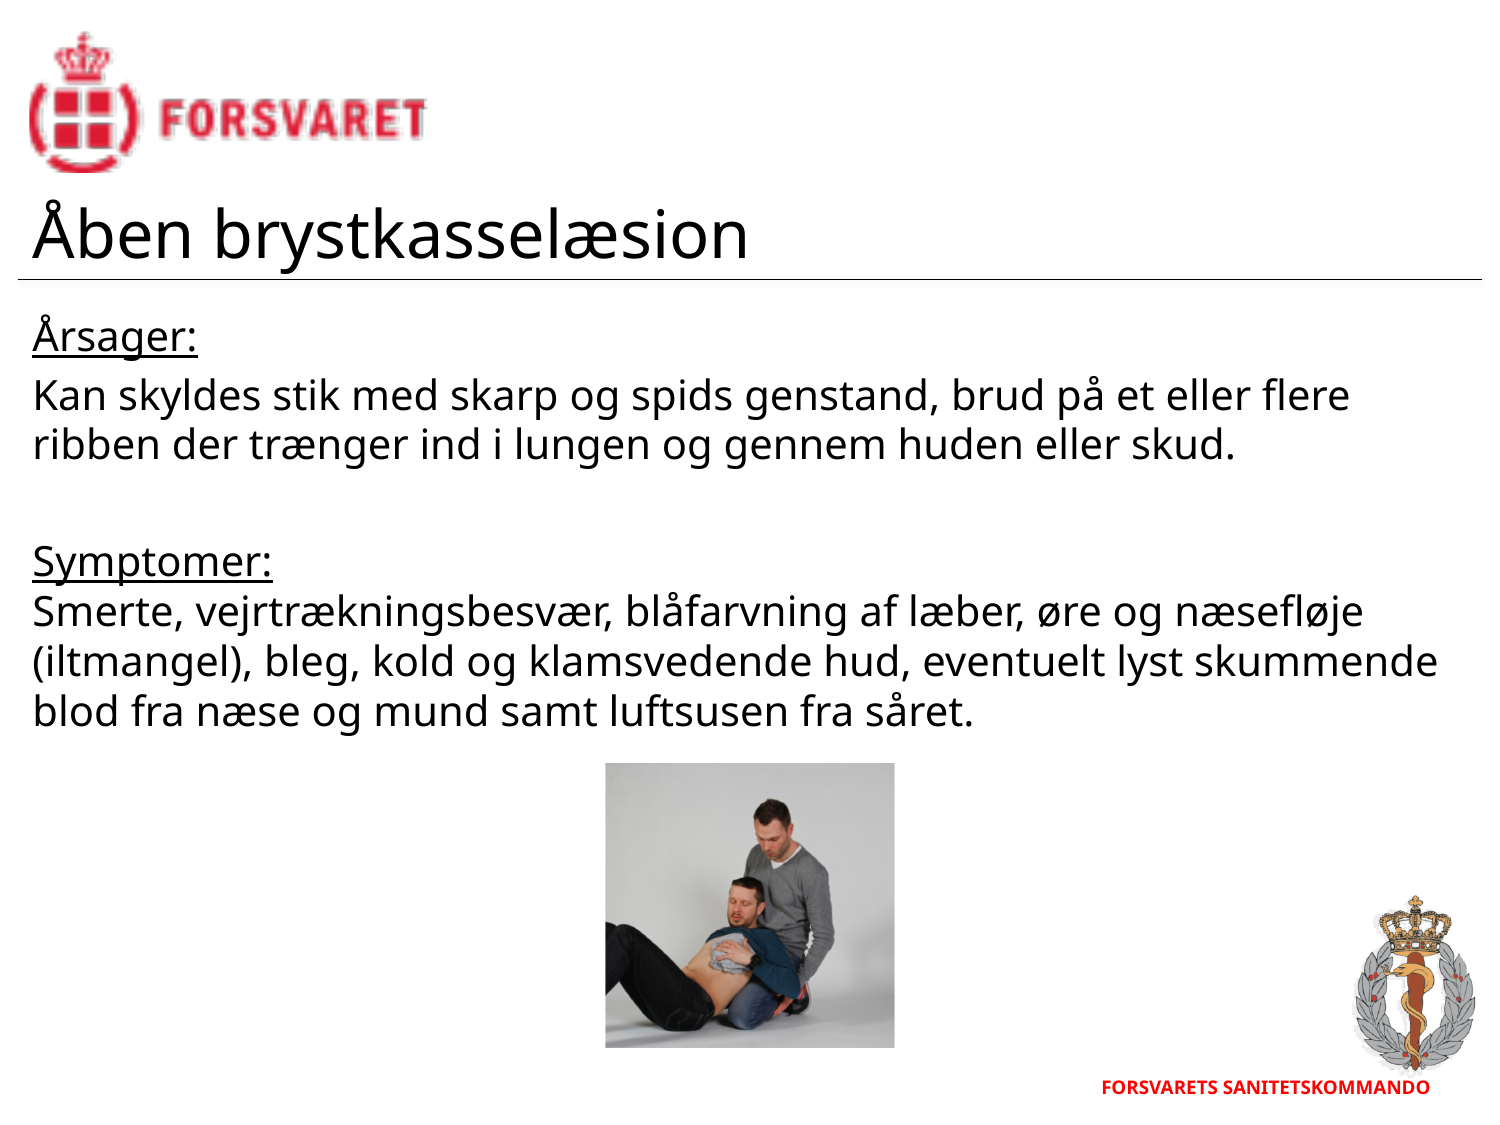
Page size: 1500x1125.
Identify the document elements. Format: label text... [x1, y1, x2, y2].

picture [1293, 861, 1500, 1113]
picture [606, 760, 894, 1051]
text_box Årsager: Kan skyldes stik med skarp og spids genstand, brud på et eller flere ribben der trænger ind i lungen og gennem huden eller skud. Symptomer: Smerte, vejrtrækningsbesvær, blåfarvning af læber, øre og næsefløje (iltmangel), bleg, kold og klamsvedende hud, eventuelt lyst skummende blod fra næse og mund samt luftsusen fra såret. [17, 302, 1483, 1092]
text_box Åben brystkasselæsion [17, 184, 1483, 278]
